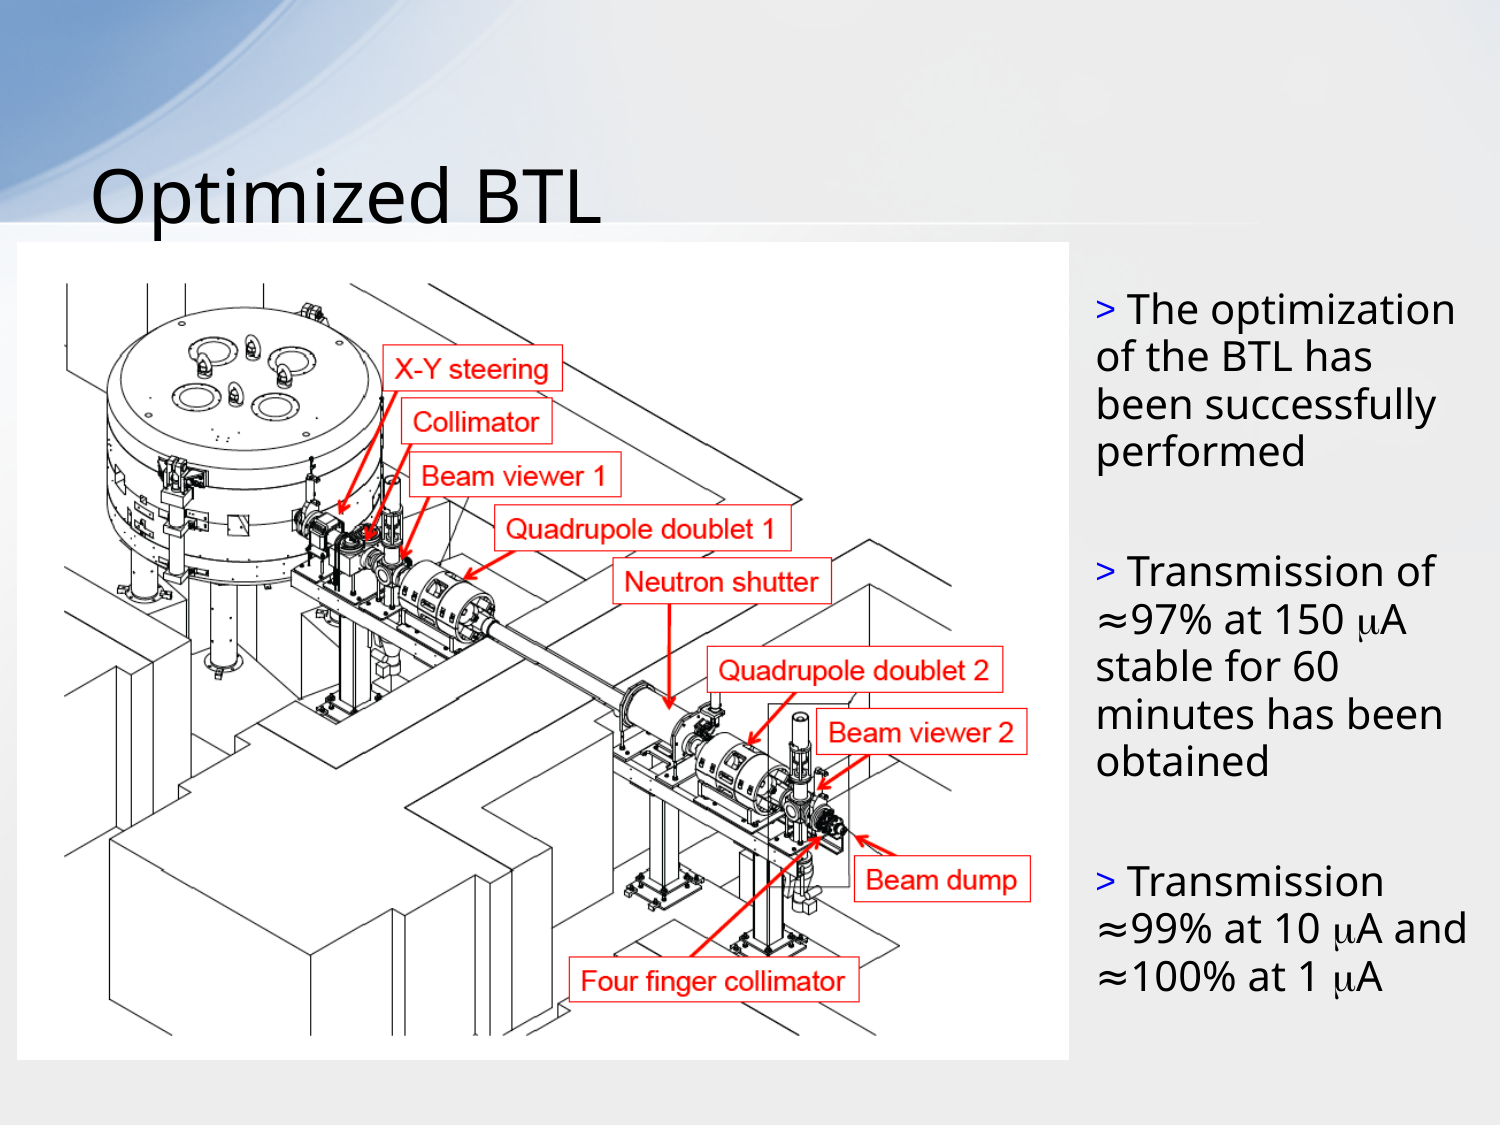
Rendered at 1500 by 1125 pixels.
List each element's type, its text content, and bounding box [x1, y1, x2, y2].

title Optimized BTL [75, 58, 1425, 247]
picture [0, 0, 1500, 1125]
text_box The optimization of the BTL has been successfully performed Transmission of ≈97% at 150 mA stable for 60 minutes has been obtained Transmission ≈99% at 10 mA and ≈100% at 1 mA [1080, 278, 1489, 1009]
